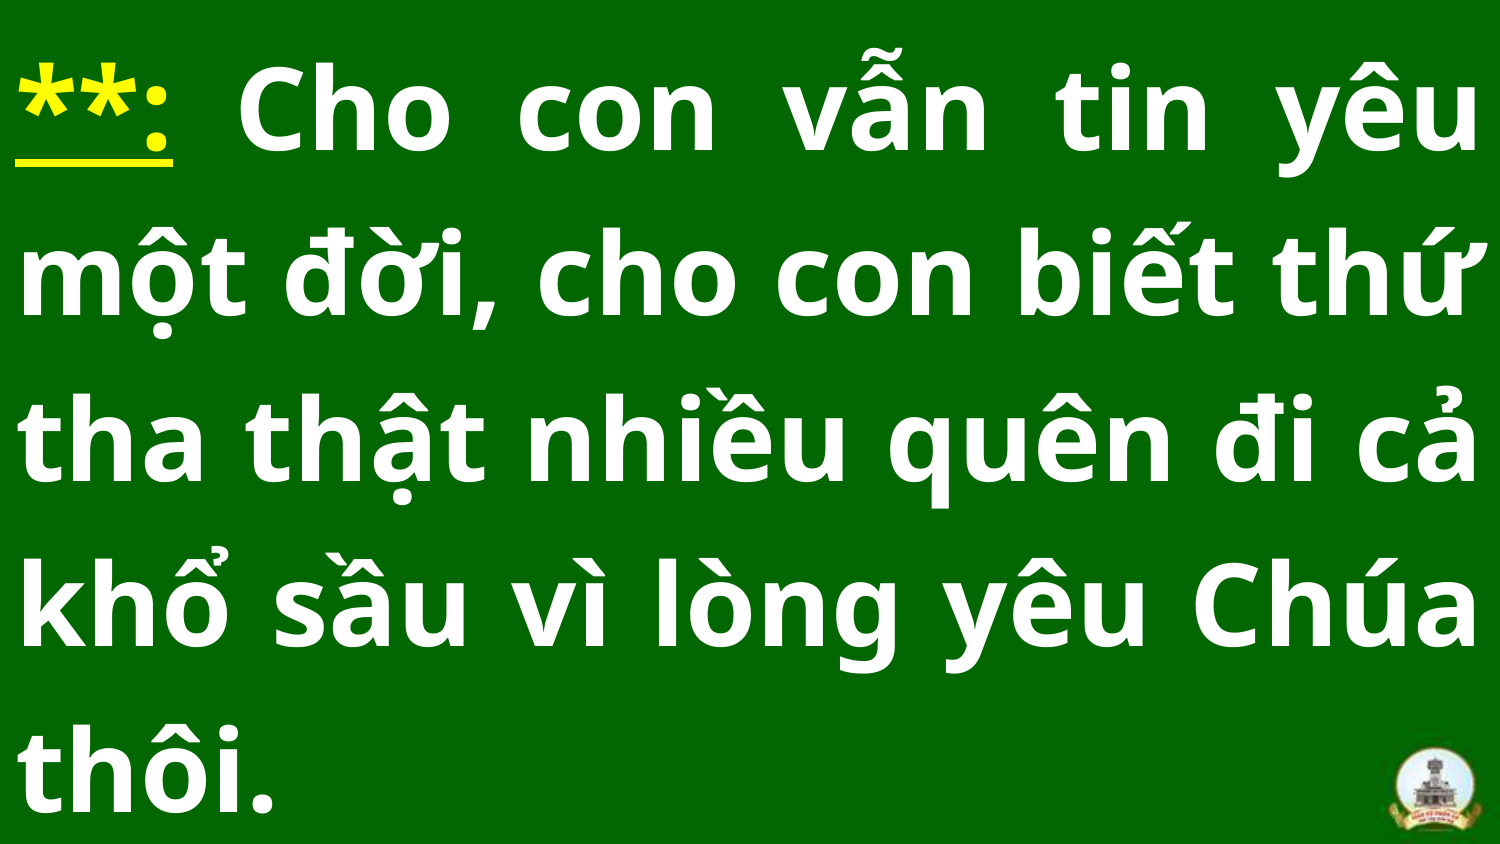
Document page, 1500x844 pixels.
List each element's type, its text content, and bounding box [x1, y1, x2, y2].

list **: Cho con vẫn tin yêu một đời, cho con biết thứ tha thật nhiều quên đi cả khổ sầu vì lòng yêu Chúa thôi. [0, 0, 1500, 844]
